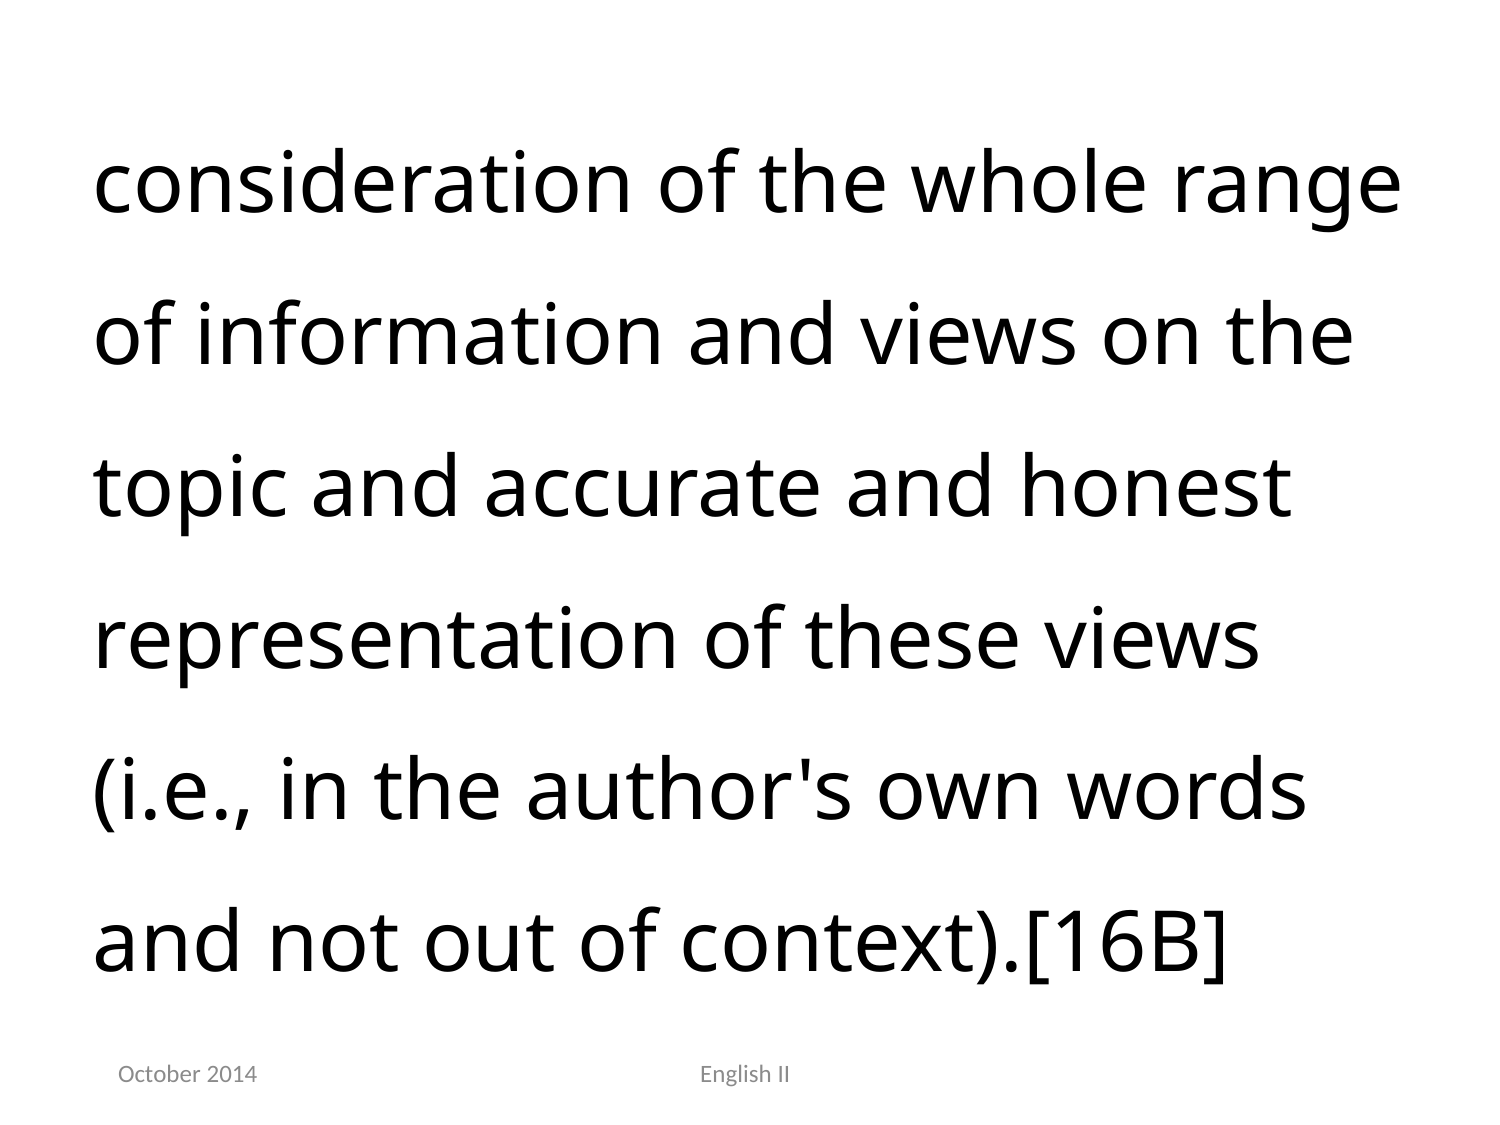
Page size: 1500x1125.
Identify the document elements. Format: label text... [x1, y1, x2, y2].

subtitle consideration of the whole range of information and views on the topic and accurate and honest representation of these views (i.e., in the author's own words and not out of context).[16B] [78, 70, 1429, 1014]
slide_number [103, 1042, 441, 1103]
footer English II [492, 1042, 999, 1103]
